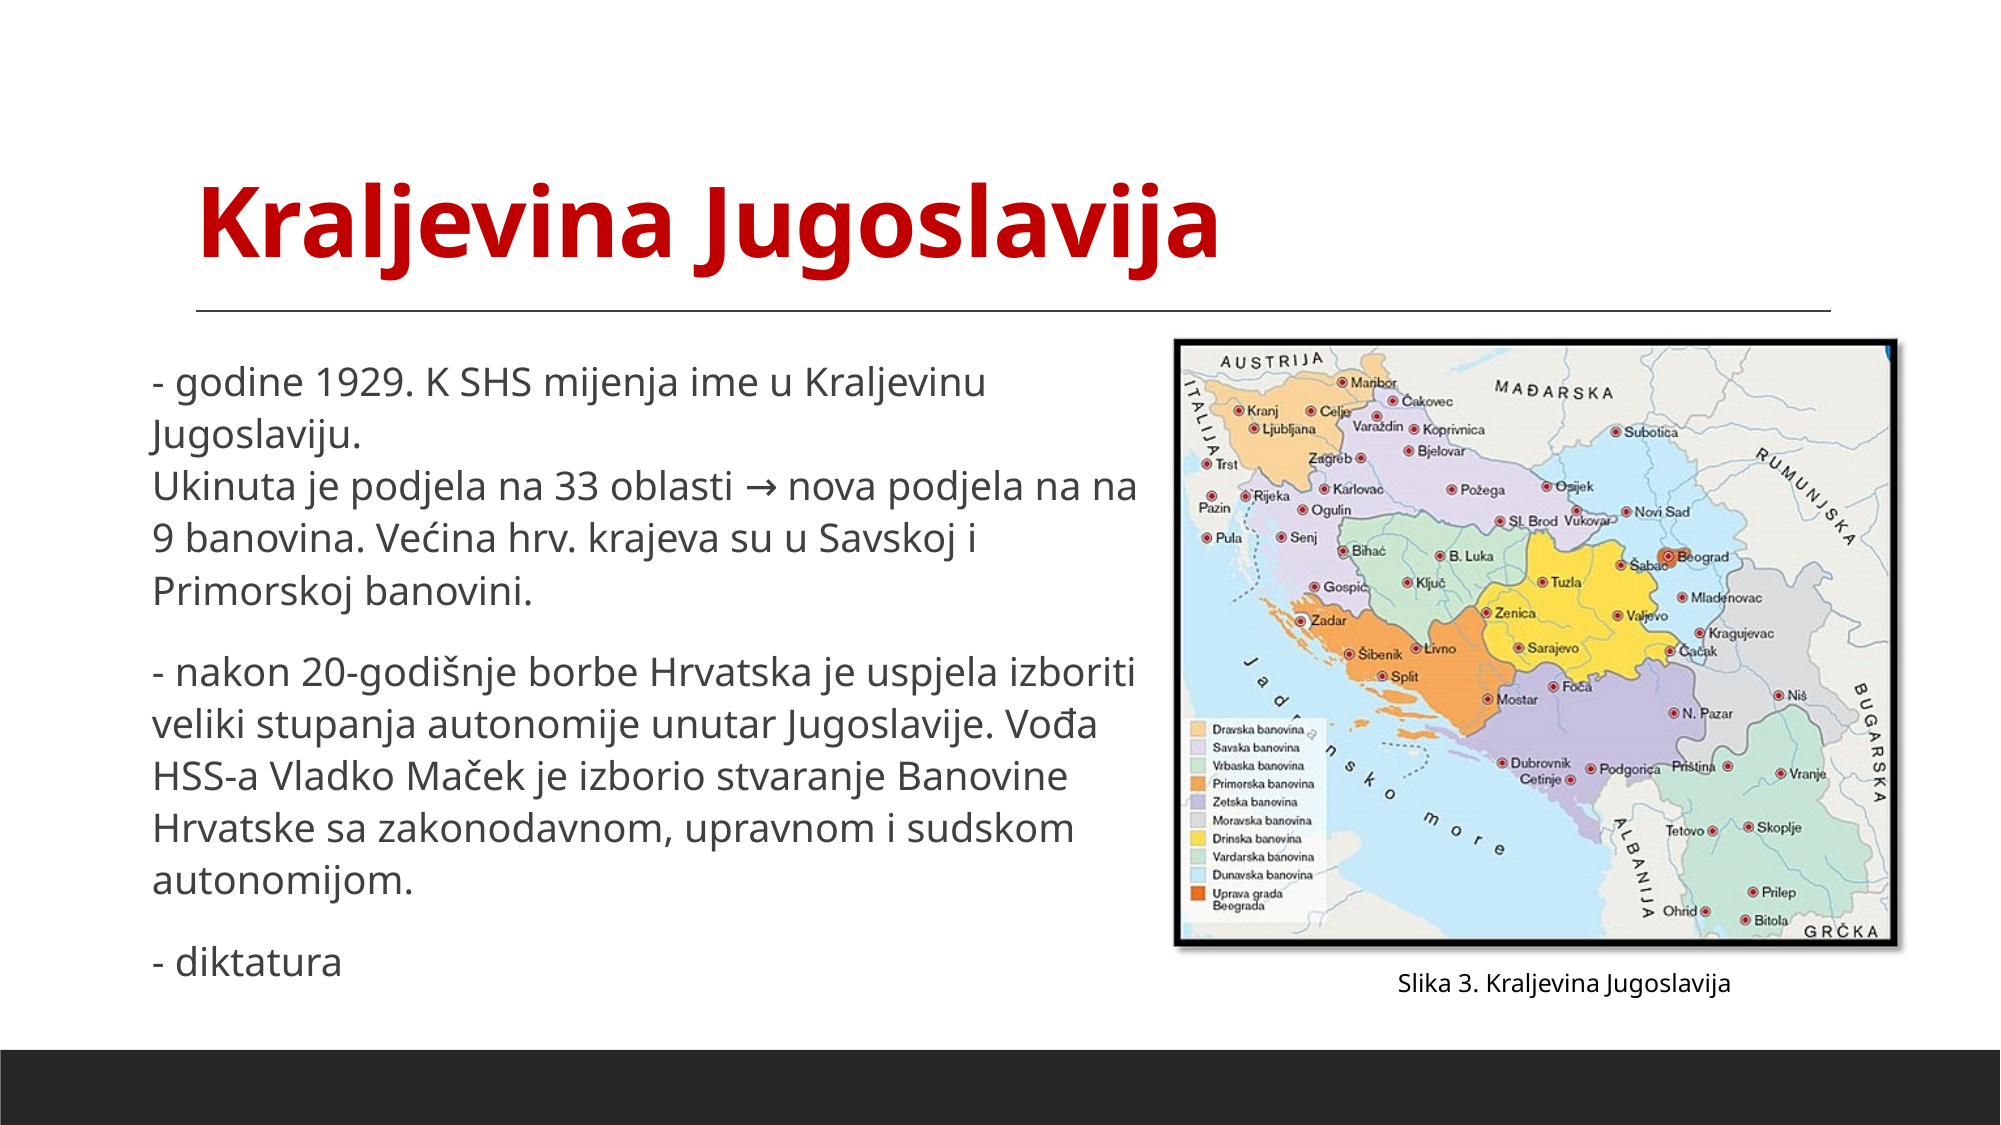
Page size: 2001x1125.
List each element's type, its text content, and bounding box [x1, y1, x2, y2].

text_box Slika 3. Kraljevina Jugoslavija [1383, 960, 1937, 1006]
list - godine 1929. K SHS mijenja ime u Kraljevinu Jugoslaviju. Ukinuta je podjela na 33 oblasti → nova podjela na na 9 banovina. Većina hrv. krajeva su u Savskoj i Primorskoj banovini. - nakon 20-godišnje borbe Hrvatska je uspjela izboriti veliki stupanja autonomije unutar Jugoslavije. Vođa HSS-a Vladko Maček je izborio stvaranje Banovine Hrvatske sa zakonodavnom, upravnom i sudskom autonomijom. - diktatura [136, 344, 1165, 947]
title Kraljevina Jugoslavija [180, 92, 1830, 344]
picture [1168, 334, 1912, 962]
